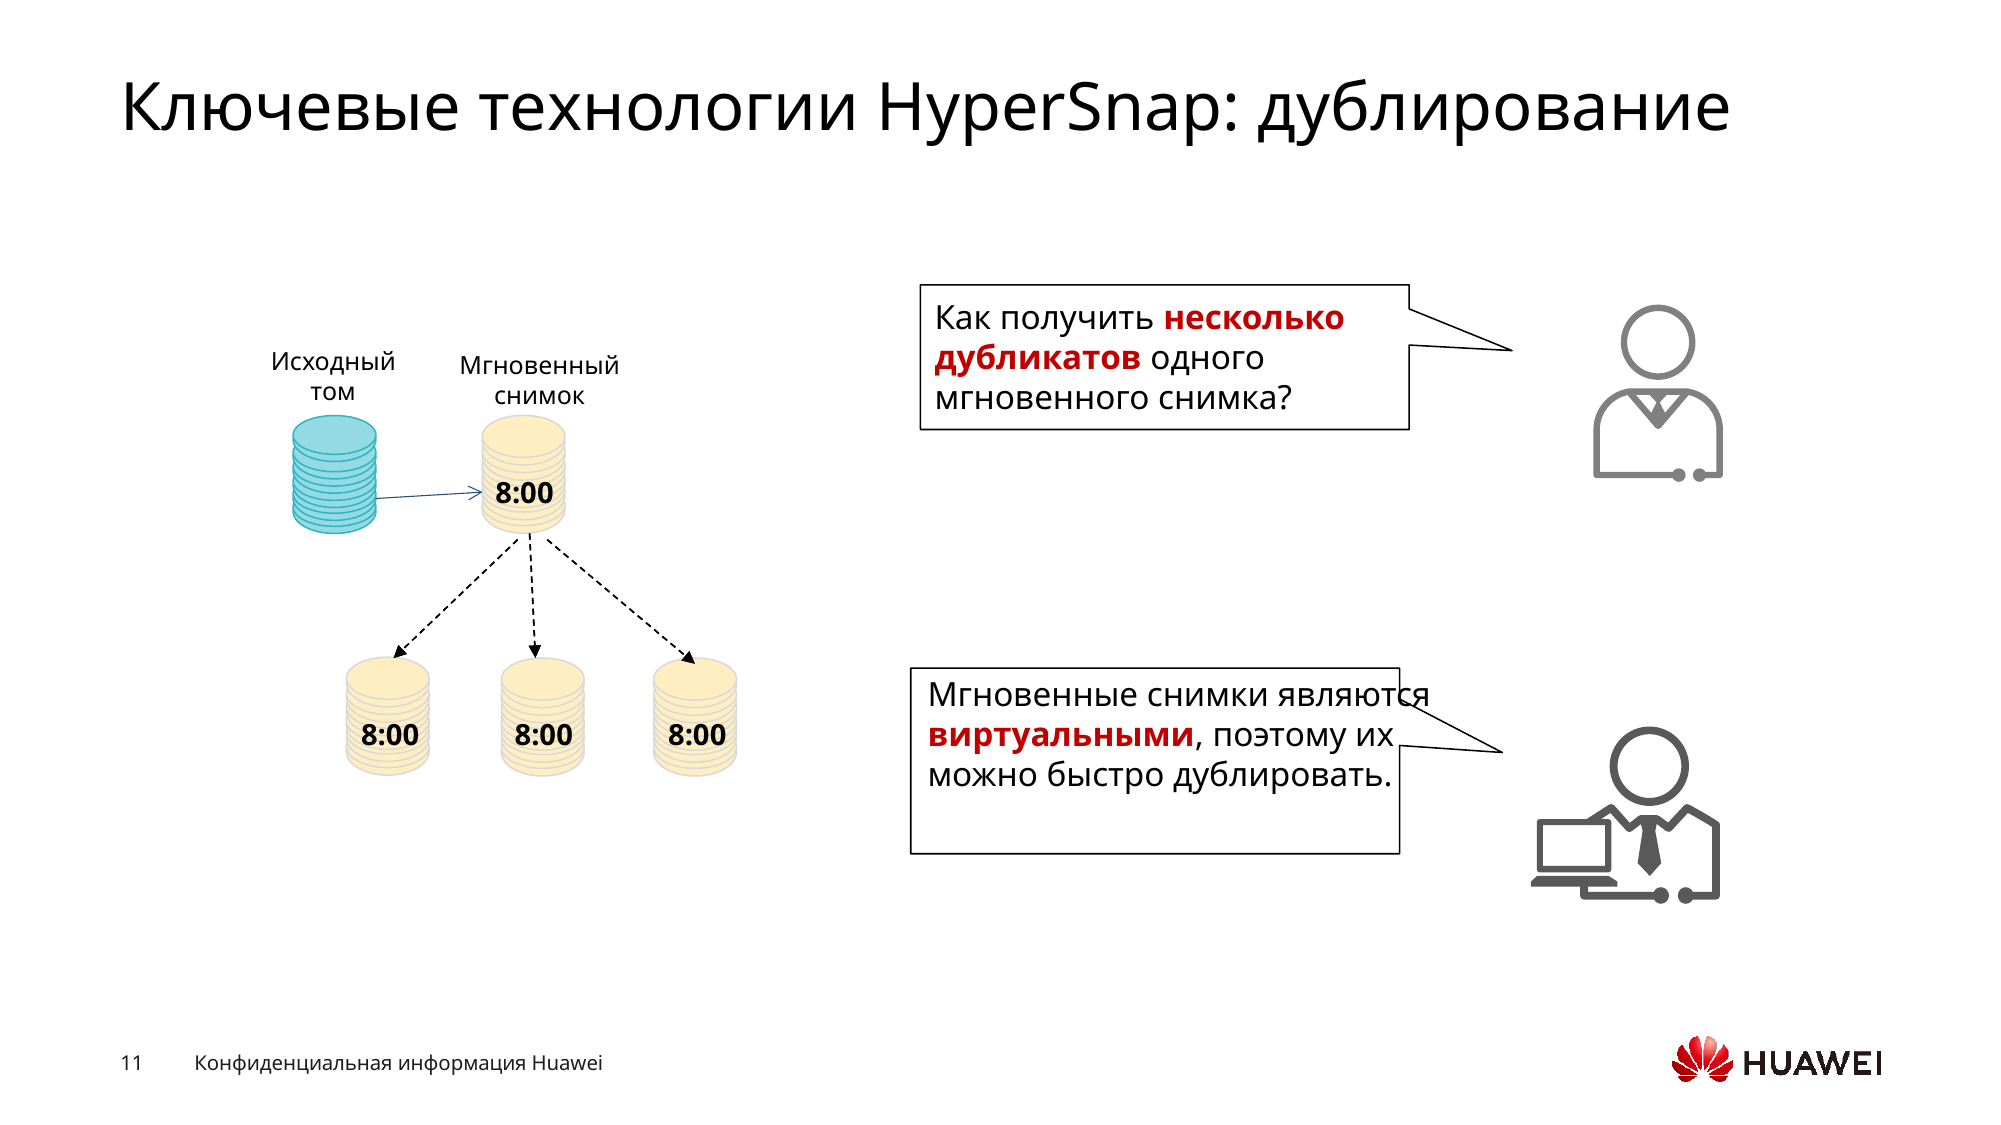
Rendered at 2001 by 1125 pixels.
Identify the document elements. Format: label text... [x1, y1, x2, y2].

text_box [910, 668, 1400, 854]
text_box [246, 337, 741, 776]
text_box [1593, 304, 1723, 482]
text_box Мгновенные снимки являются виртуальными, поэтому их можно быстро дублировать. [914, 667, 1450, 832]
picture [1672, 1036, 1881, 1082]
title Ключевые технологии HyperSnap: дублирование [120, 73, 1880, 155]
text_box [1450, 725, 1503, 753]
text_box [920, 284, 1410, 430]
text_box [1530, 726, 1720, 904]
